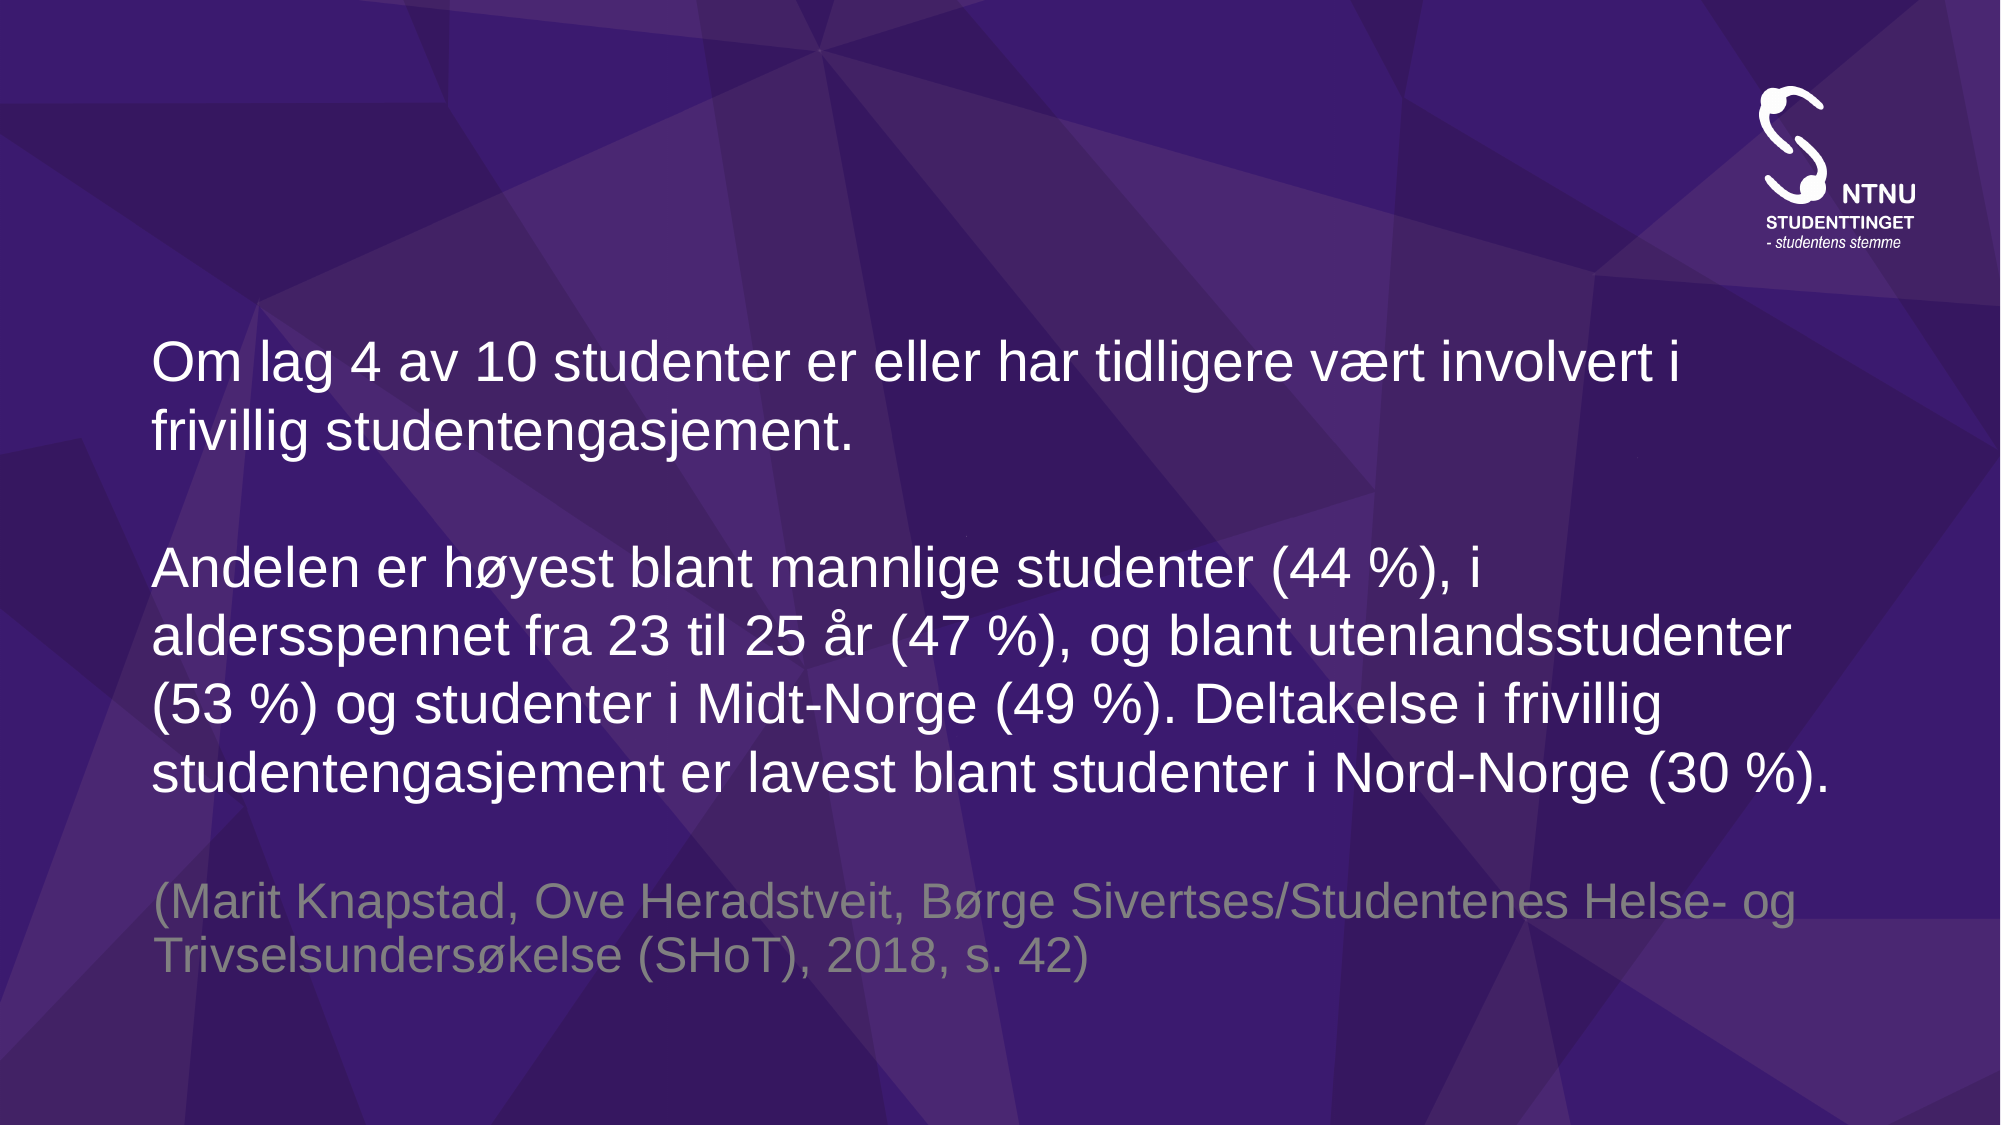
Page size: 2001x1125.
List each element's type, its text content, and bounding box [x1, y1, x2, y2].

text_box (Marit Knapstad, Ove Heradstveit, Børge Sivertses/Studentenes Helse- og Trivselsundersøkelse (SHoT), 2018, s. 42) [138, 806, 1864, 1053]
picture [0, 0, 2001, 1125]
title Om lag 4 av 10 studenter er eller har tidligere vært involvert i frivillig studentengasjement. Andelen er høyest blant mannlige studenter (44 %), i aldersspennet fra 23 til 25 år (47 %), og blant utenlandsstudenter (53 %) og studenter i Midt-Norge (49 %). Deltakelse i frivillig studentengasjement er lavest blant studenter i Nord-Norge (30 %). [136, 280, 1862, 849]
